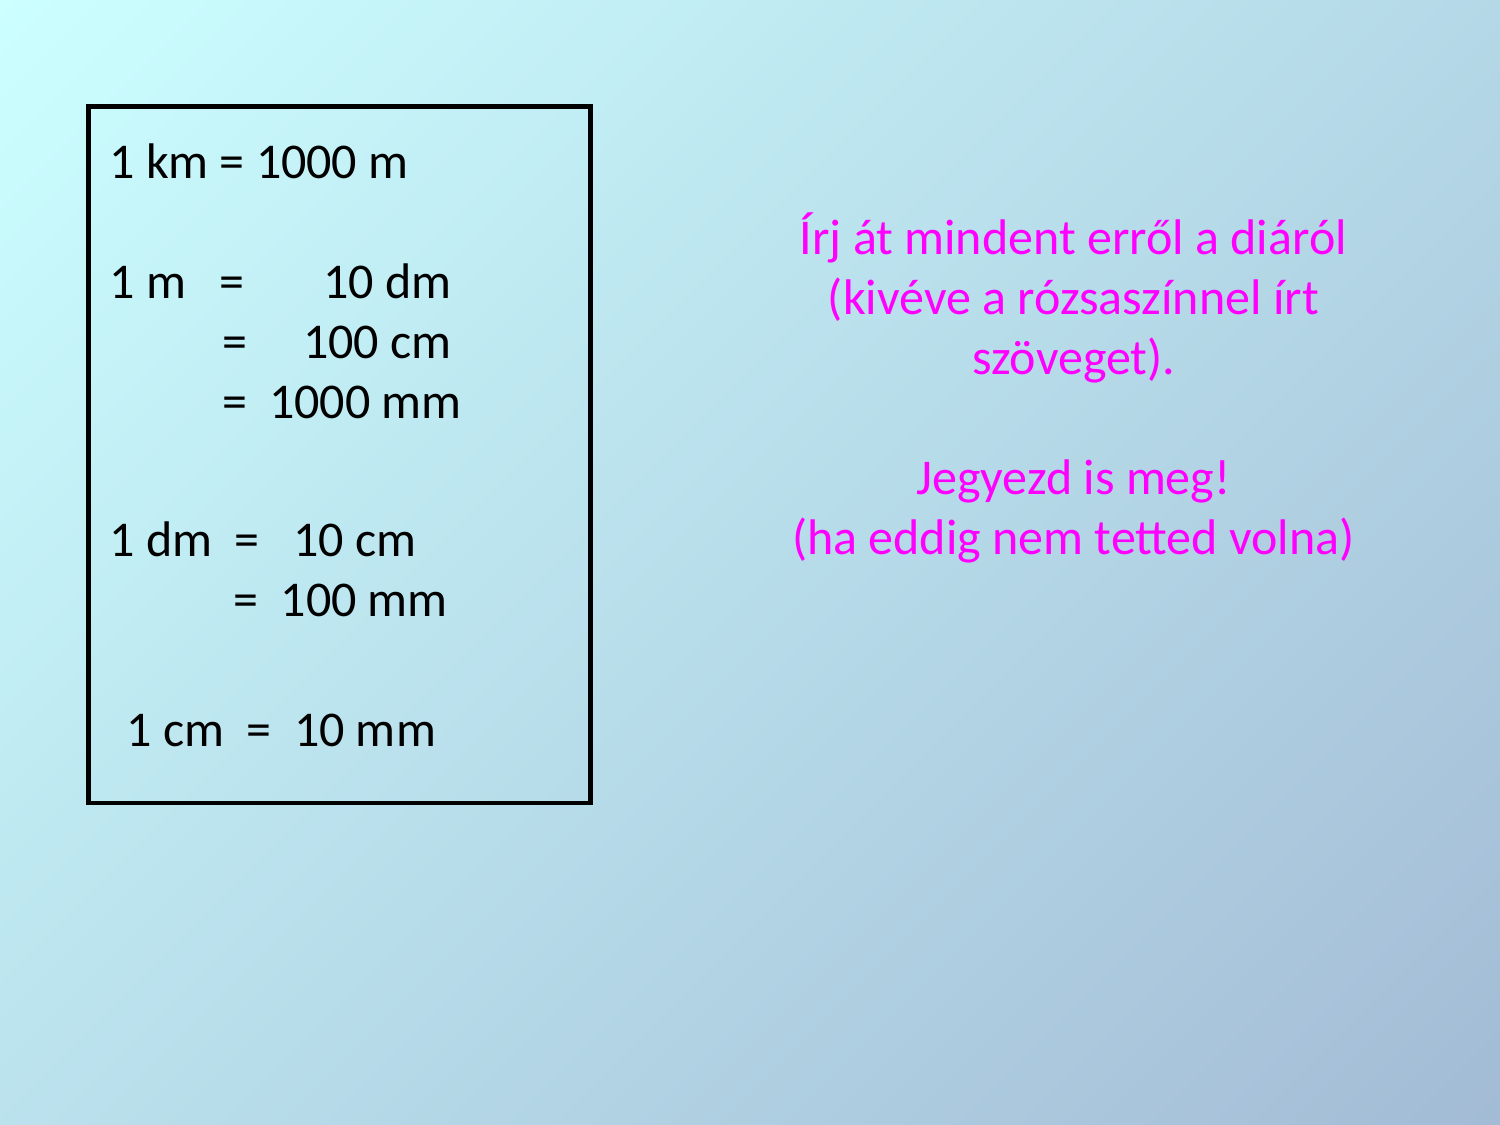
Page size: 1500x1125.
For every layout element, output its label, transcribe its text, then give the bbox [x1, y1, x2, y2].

text_box [88, 105, 591, 804]
text_box Írj át mindent erről a diáról (kivéve a rózsaszínnel írt szöveget). Jegyezd is meg! (ha eddig nem tetted volna) [749, 197, 1398, 573]
text_box 1 dm = 10 cm = 100 mm [94, 499, 559, 635]
text_box 1 cm = 10 mm [111, 688, 481, 764]
